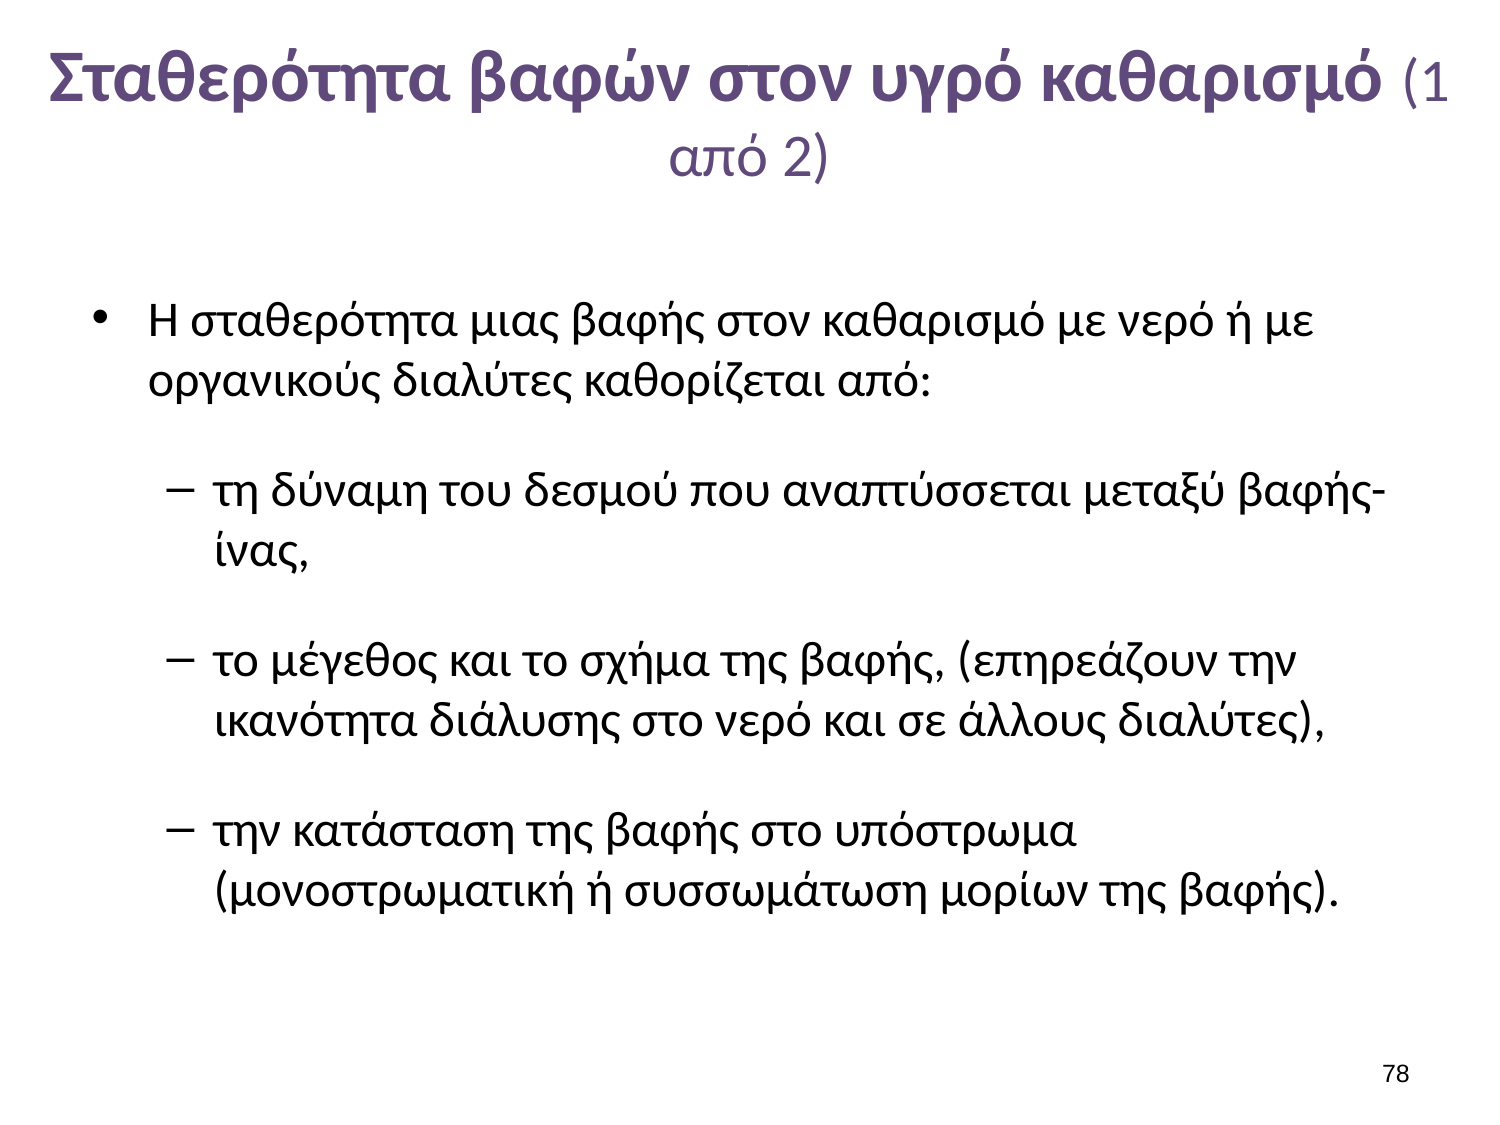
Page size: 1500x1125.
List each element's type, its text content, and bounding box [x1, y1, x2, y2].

list Η σταθερότητα μιας βαφής στον καθαρισμό με νερό ή με οργανικούς διαλύτες καθορίζεται από: τη δύναμη του δεσμού που αναπτύσσεται μεταξύ βαφής-ίνας, το μέγεθος και το σχήμα της βαφής, (επηρεάζουν την ικανότητα διάλυσης στο νερό και σε άλλους διαλύτες), την κατάσταση της βαφής στο υπόστρωμα (μονοστρωματική ή συσσωμάτωση μορίων της βαφής). [76, 278, 1427, 1012]
title Σταθερότητα βαφών στον υγρό καθαρισμό (1 από 2) [0, 19, 1500, 197]
slide_number 77 [1074, 1042, 1425, 1103]
